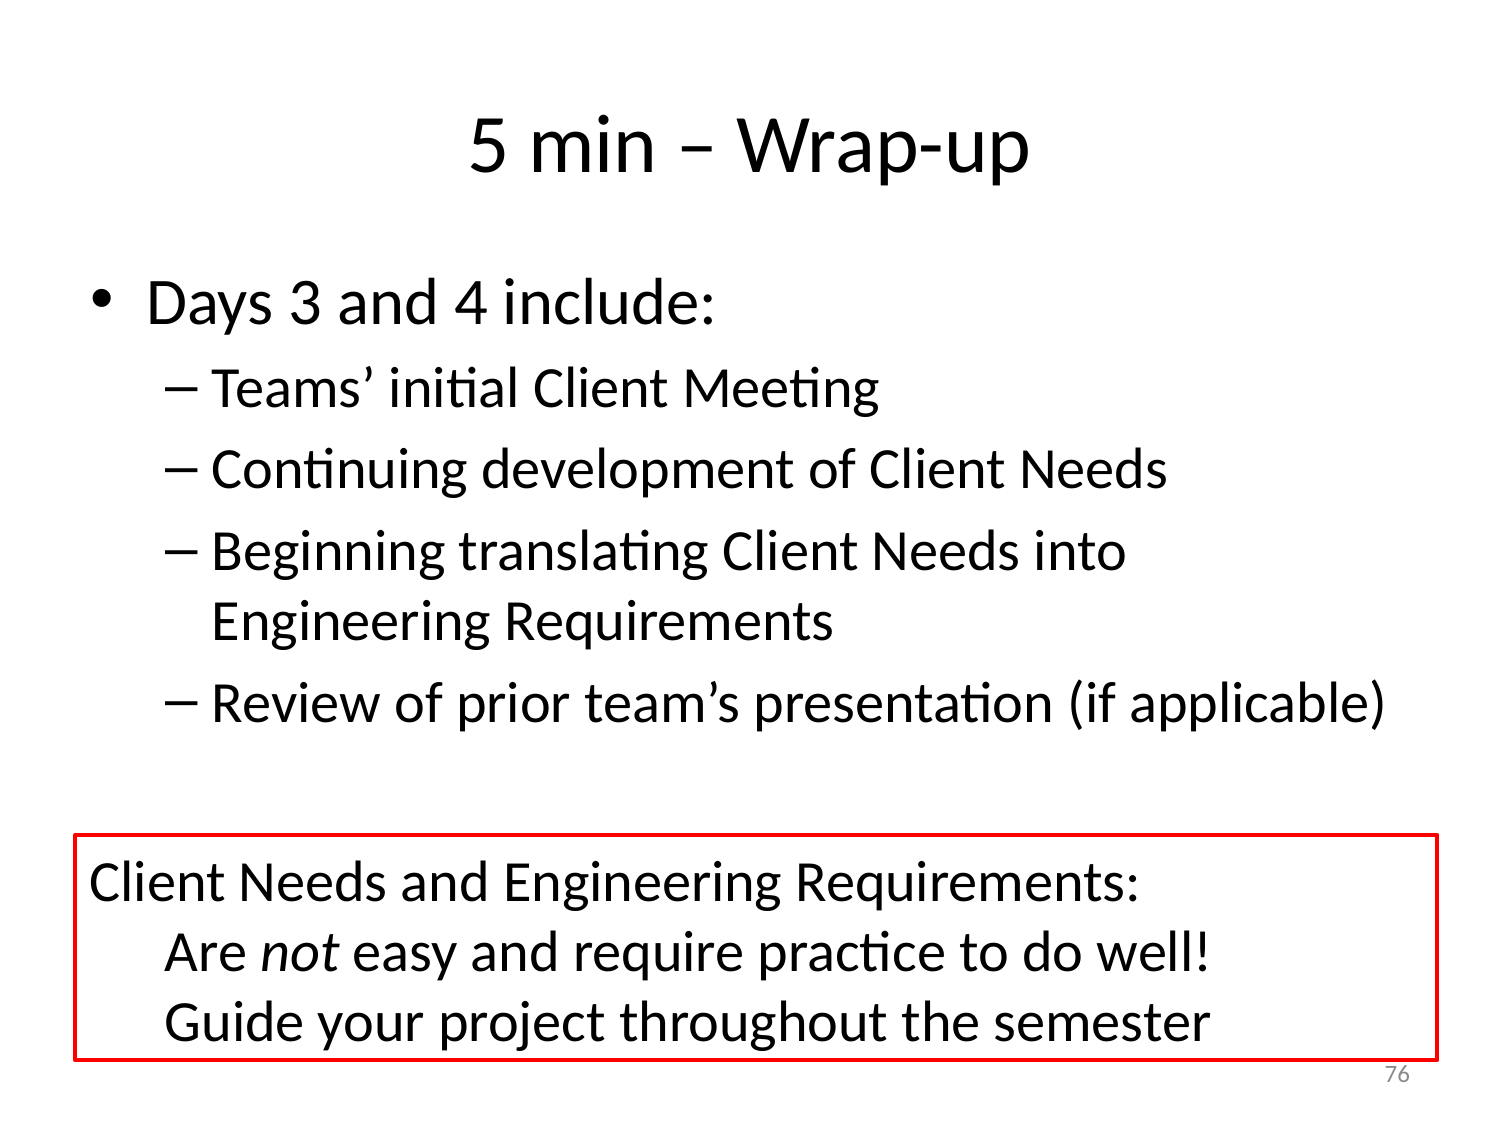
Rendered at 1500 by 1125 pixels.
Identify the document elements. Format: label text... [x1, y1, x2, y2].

list Days 3 and 4 include: Teams’ initial Client Meeting Continuing development of Client Needs Beginning translating Client Needs into Engineering Requirements Review of prior team’s presentation (if applicable) [75, 249, 1425, 763]
text_box Client Needs and Engineering Requirements: Are not easy and require practice to do well! Guide your project throughout the semester [73, 833, 1439, 1062]
title 5 min – Wrap-up [75, 45, 1425, 233]
slide_number 76 [1074, 1062, 1425, 1103]
